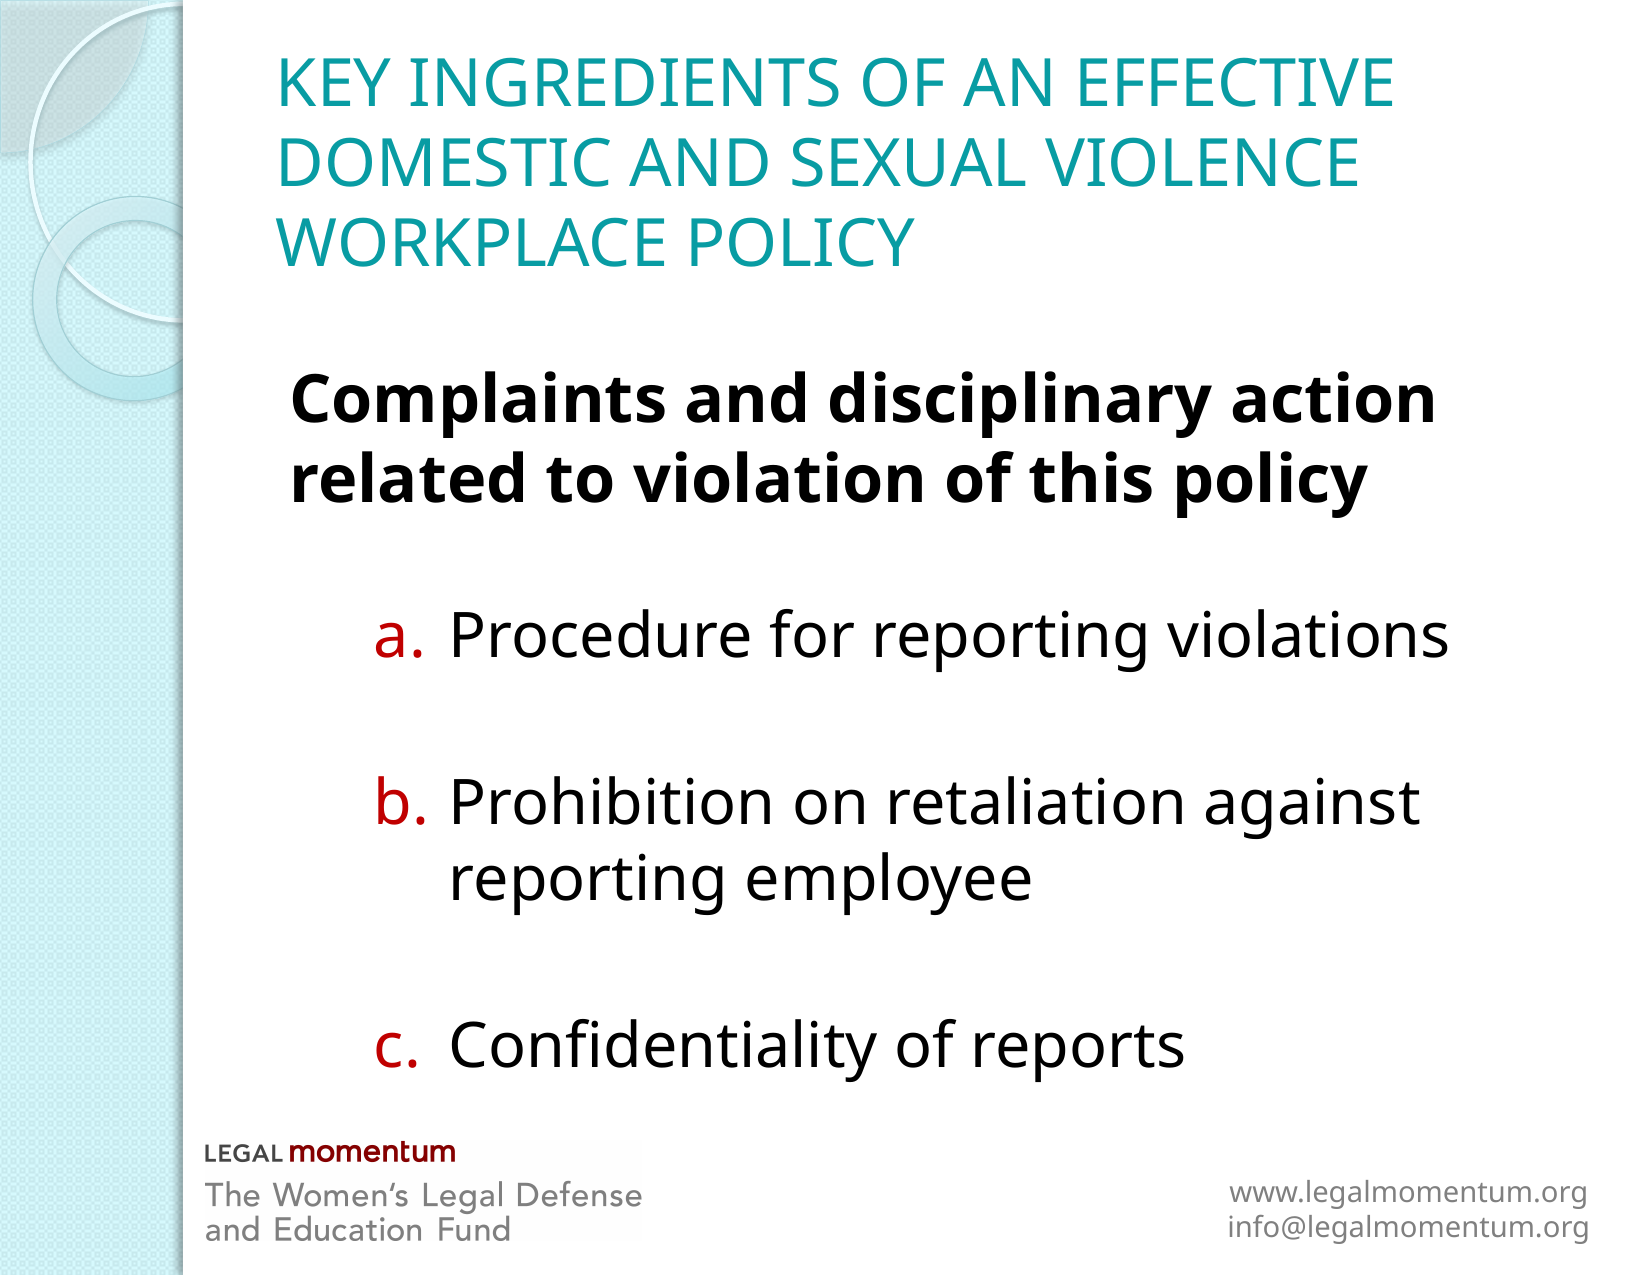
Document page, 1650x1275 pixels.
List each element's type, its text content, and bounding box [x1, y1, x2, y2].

list Complaints and disciplinary action related to violation of this policy Procedure for reporting violations Prohibition on retaliation against reporting employee Confidentiality of reports [259, 347, 1613, 1096]
picture [204, 1140, 642, 1241]
title KEY INGREDIENTS OF AN EFFECTIVE DOMESTIC AND SEXUAL VIOLENCE WORKPLACE POLICY [259, 51, 1613, 270]
text_box www.legalmomentum.org info@legalmomentum.org [1196, 1166, 1622, 1251]
